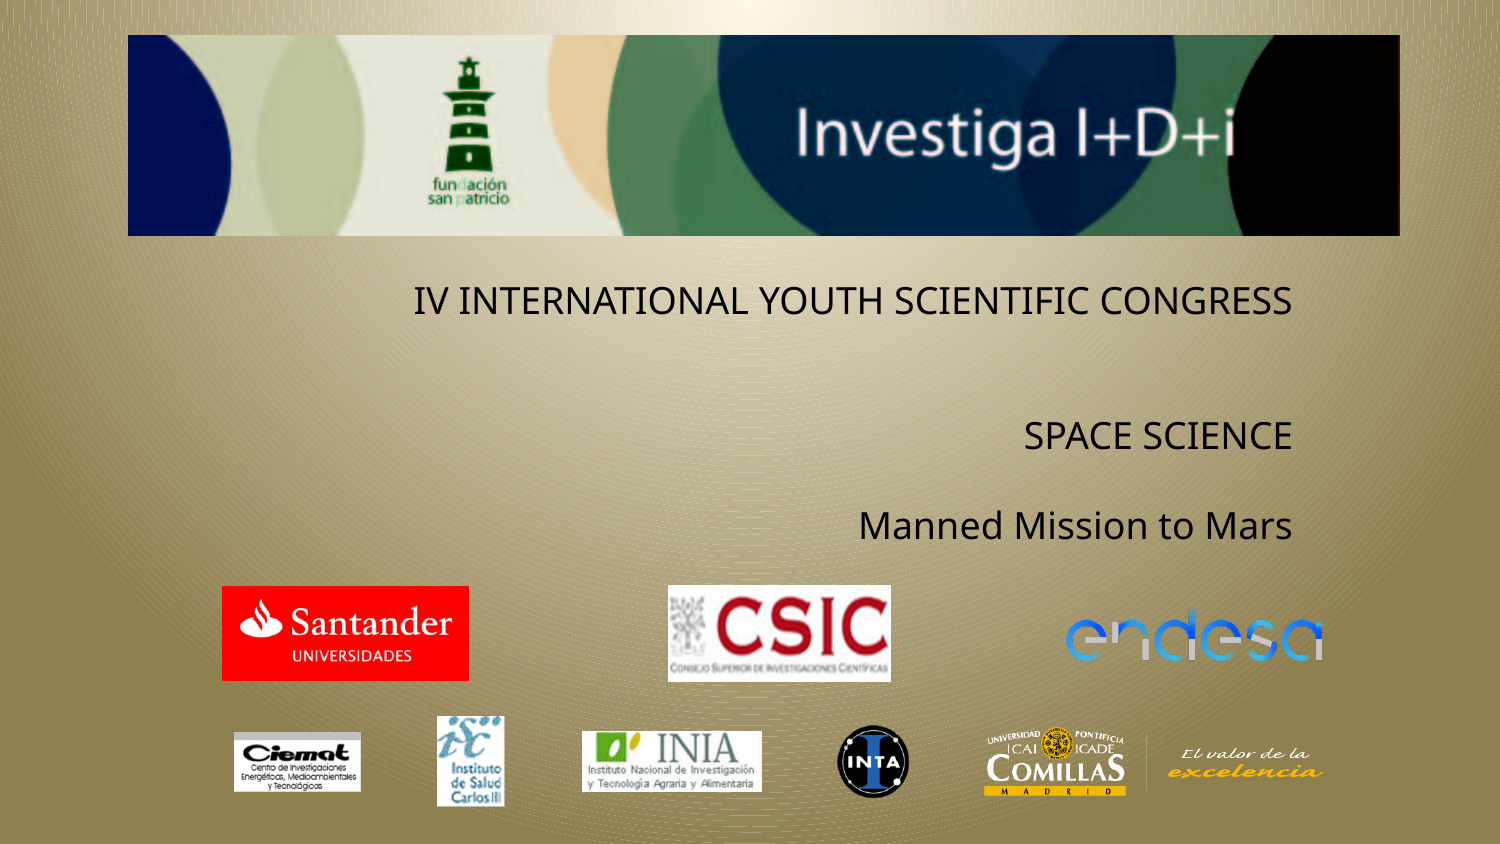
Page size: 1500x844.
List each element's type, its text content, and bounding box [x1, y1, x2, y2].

picture [128, 34, 1400, 236]
picture [984, 727, 1339, 796]
picture [222, 586, 469, 681]
picture [435, 714, 507, 809]
picture [836, 725, 910, 798]
picture [1066, 606, 1322, 661]
picture [667, 585, 891, 682]
text_box IV INTERNATIONAL YOUTH SCIENTIFIC CONGRESS SPACE SCIENCE Manned Mission to Mars [398, 269, 1309, 555]
picture [581, 731, 762, 793]
picture [234, 732, 361, 792]
